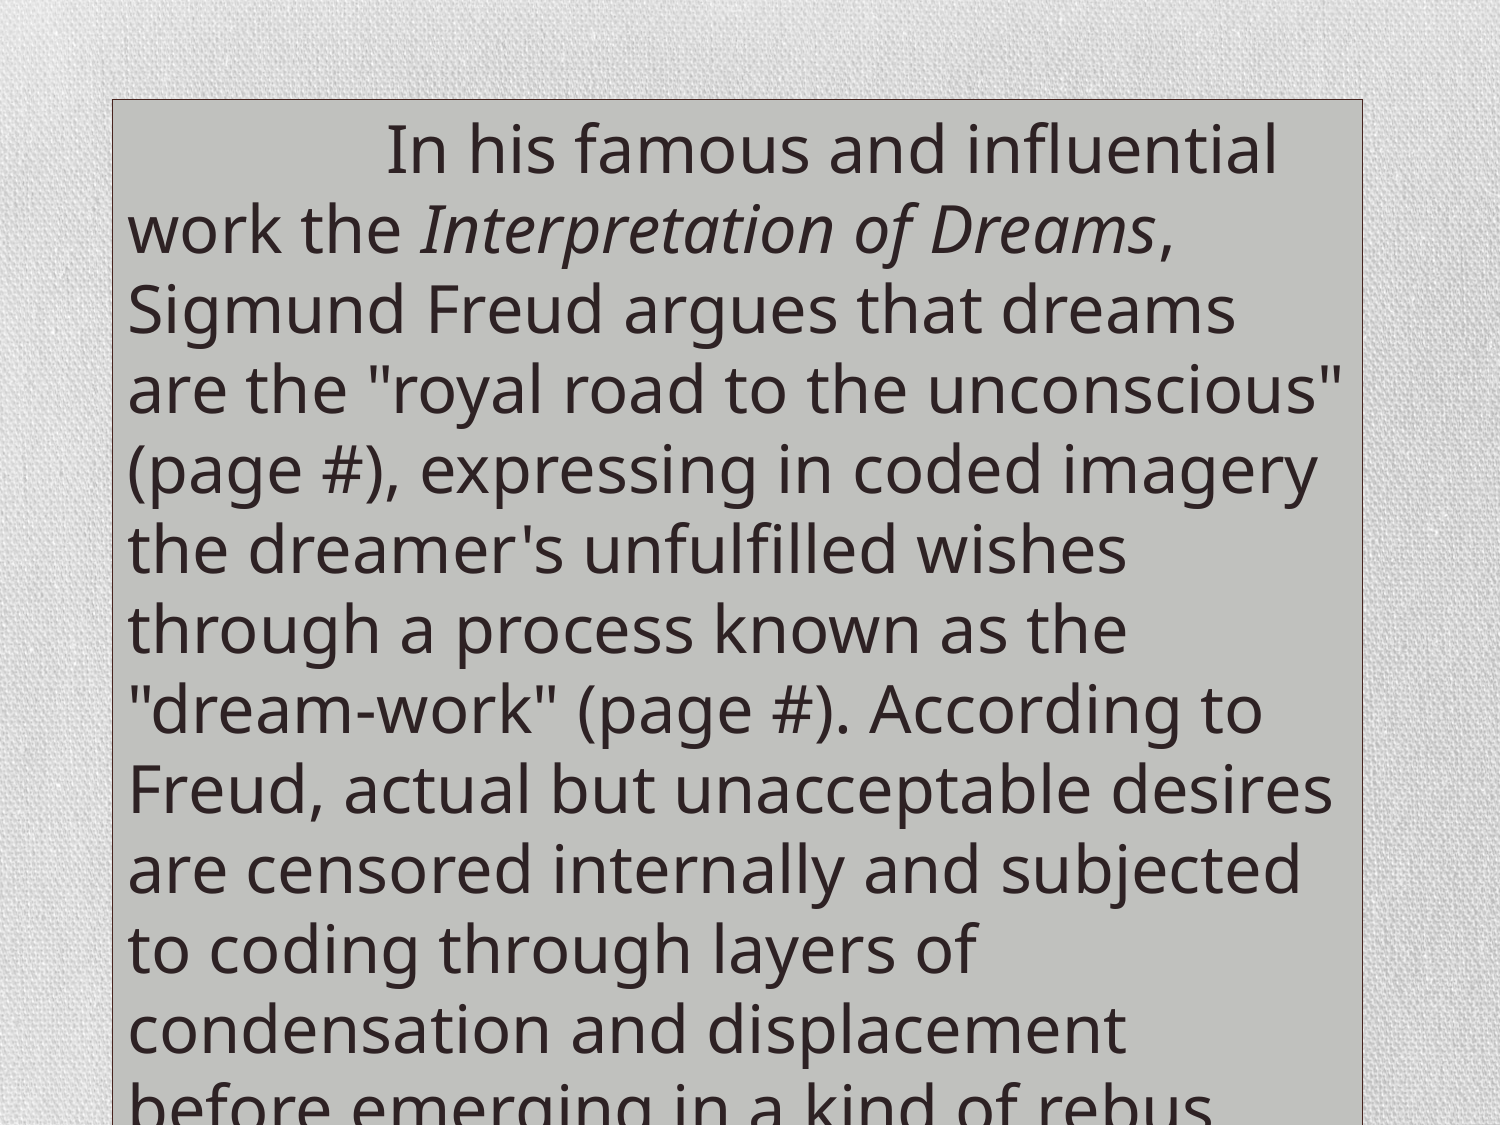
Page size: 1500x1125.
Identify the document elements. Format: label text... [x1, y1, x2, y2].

text_box In his famous and influential work the Interpretation of Dreams, Sigmund Freud argues that dreams are the "royal road to the unconscious" (page #), expressing in coded imagery the dreamer's unfulfilled wishes through a process known as the "dream-work" (page #). According to Freud, actual but unacceptable desires are censored internally and subjected to coding through layers of condensation and displacement before emerging in a kind of rebus puzzle in the dream itself (page #). [112, 99, 1363, 1125]
